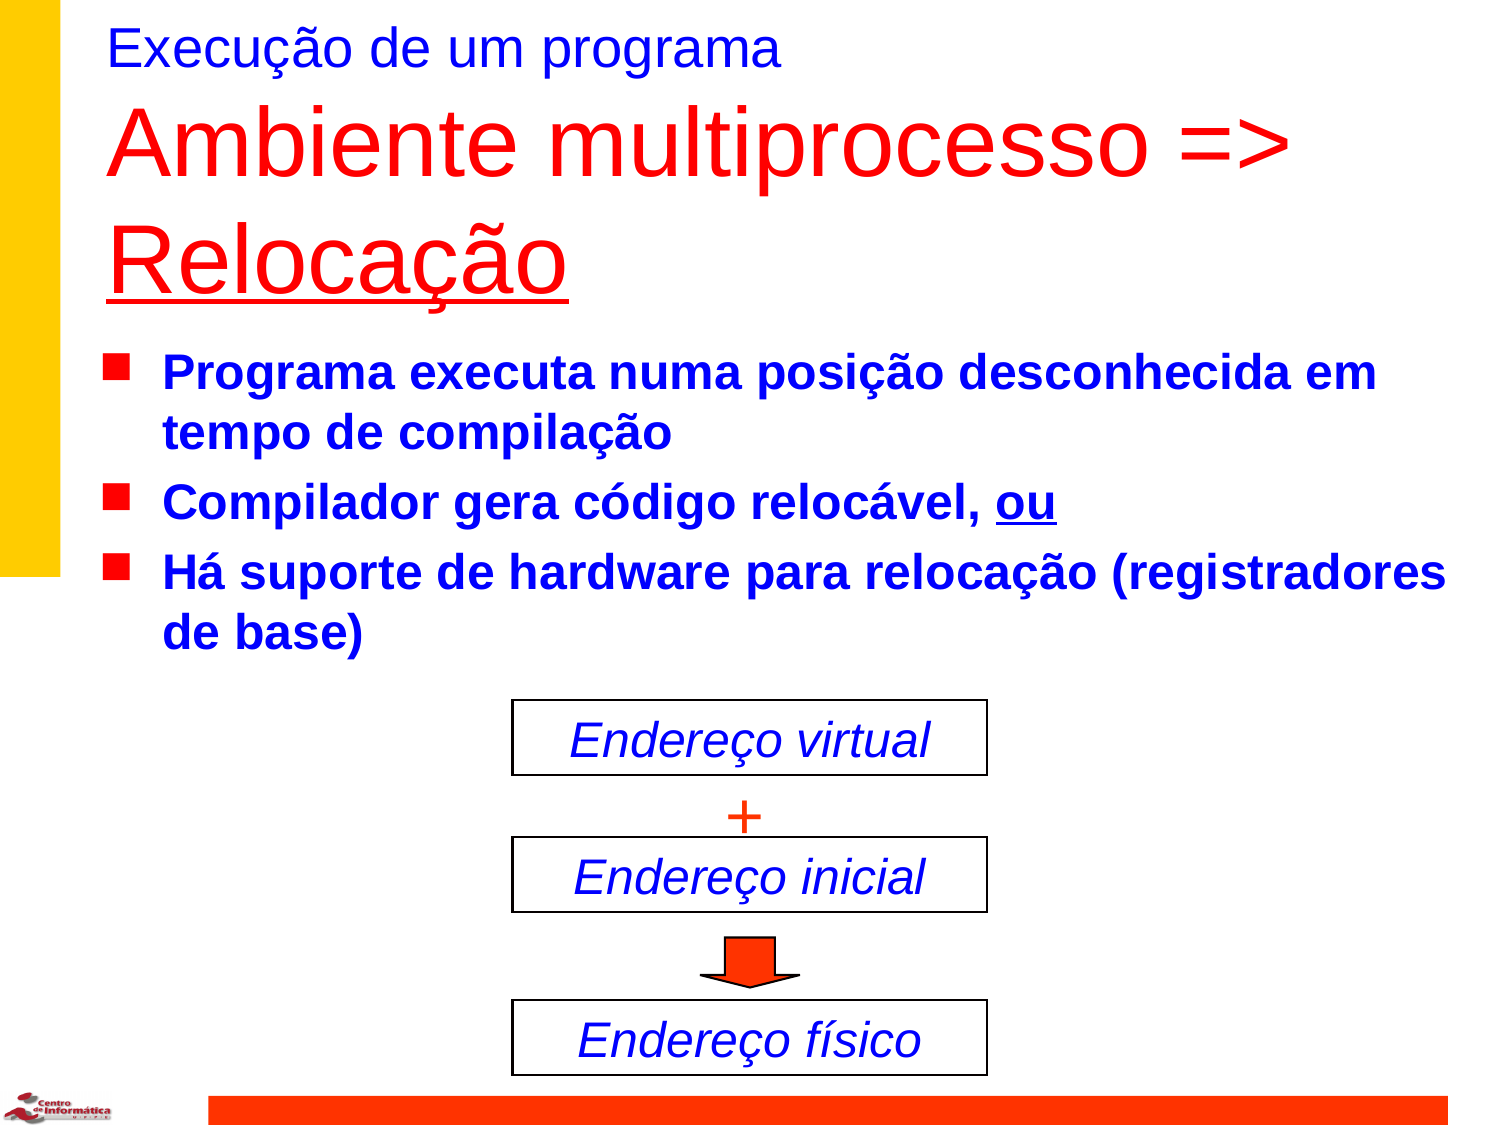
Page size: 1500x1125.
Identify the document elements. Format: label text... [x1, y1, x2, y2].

text_box Endereço físico [512, 999, 988, 1075]
picture [0, 1091, 113, 1125]
list Programa executa numa posição desconhecida em tempo de compilação Compilador gera código relocável, ou Há suporte de hardware para relocação (registradores de base) [90, 331, 1500, 1051]
text_box + [710, 765, 779, 860]
text_box Endereço inicial [512, 837, 988, 913]
text_box [699, 937, 800, 988]
title Execução de um programa Ambiente multiprocesso => Relocação [91, 3, 1500, 107]
text_box Endereço virtual [512, 699, 988, 775]
